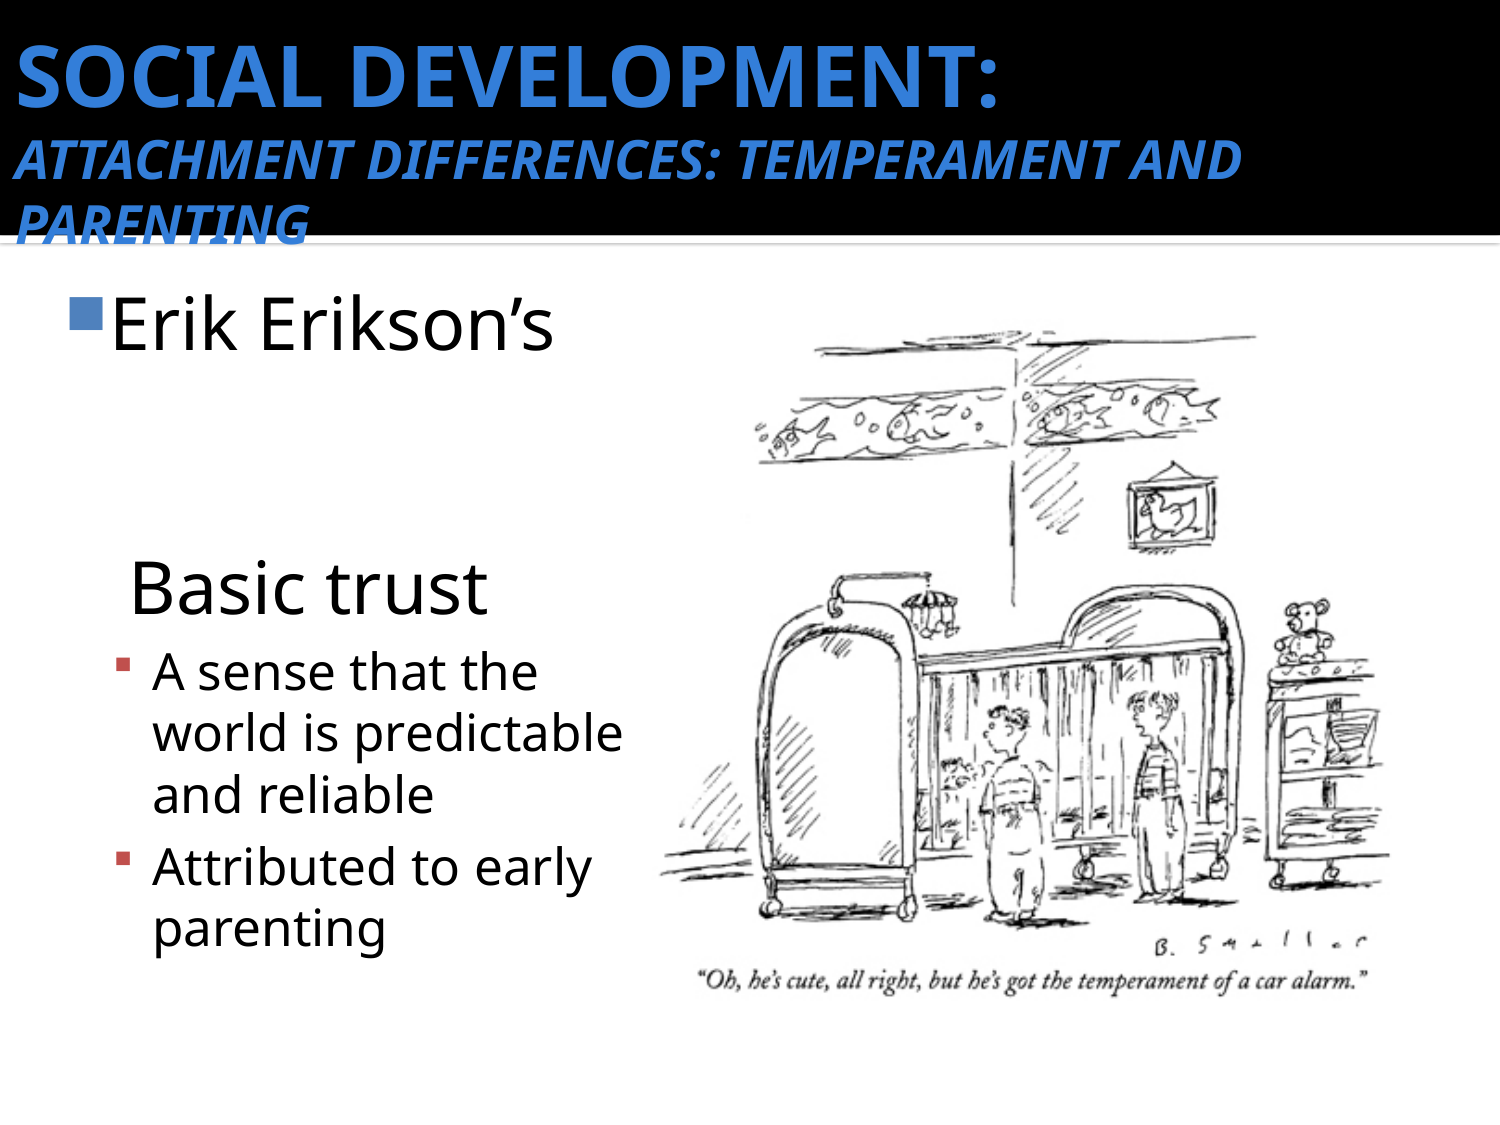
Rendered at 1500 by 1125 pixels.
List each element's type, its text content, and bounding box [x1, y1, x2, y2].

list Erik Erikson’s Basic trust A sense that the world is predictable and reliable Attributed to early parenting [37, 262, 650, 1005]
picture [649, 318, 1401, 1006]
title SOCIAL DEVELOPMENT: ATTACHMENT DIFFERENCES: TEMPERAMENT AND PARENTING [0, 45, 1500, 233]
